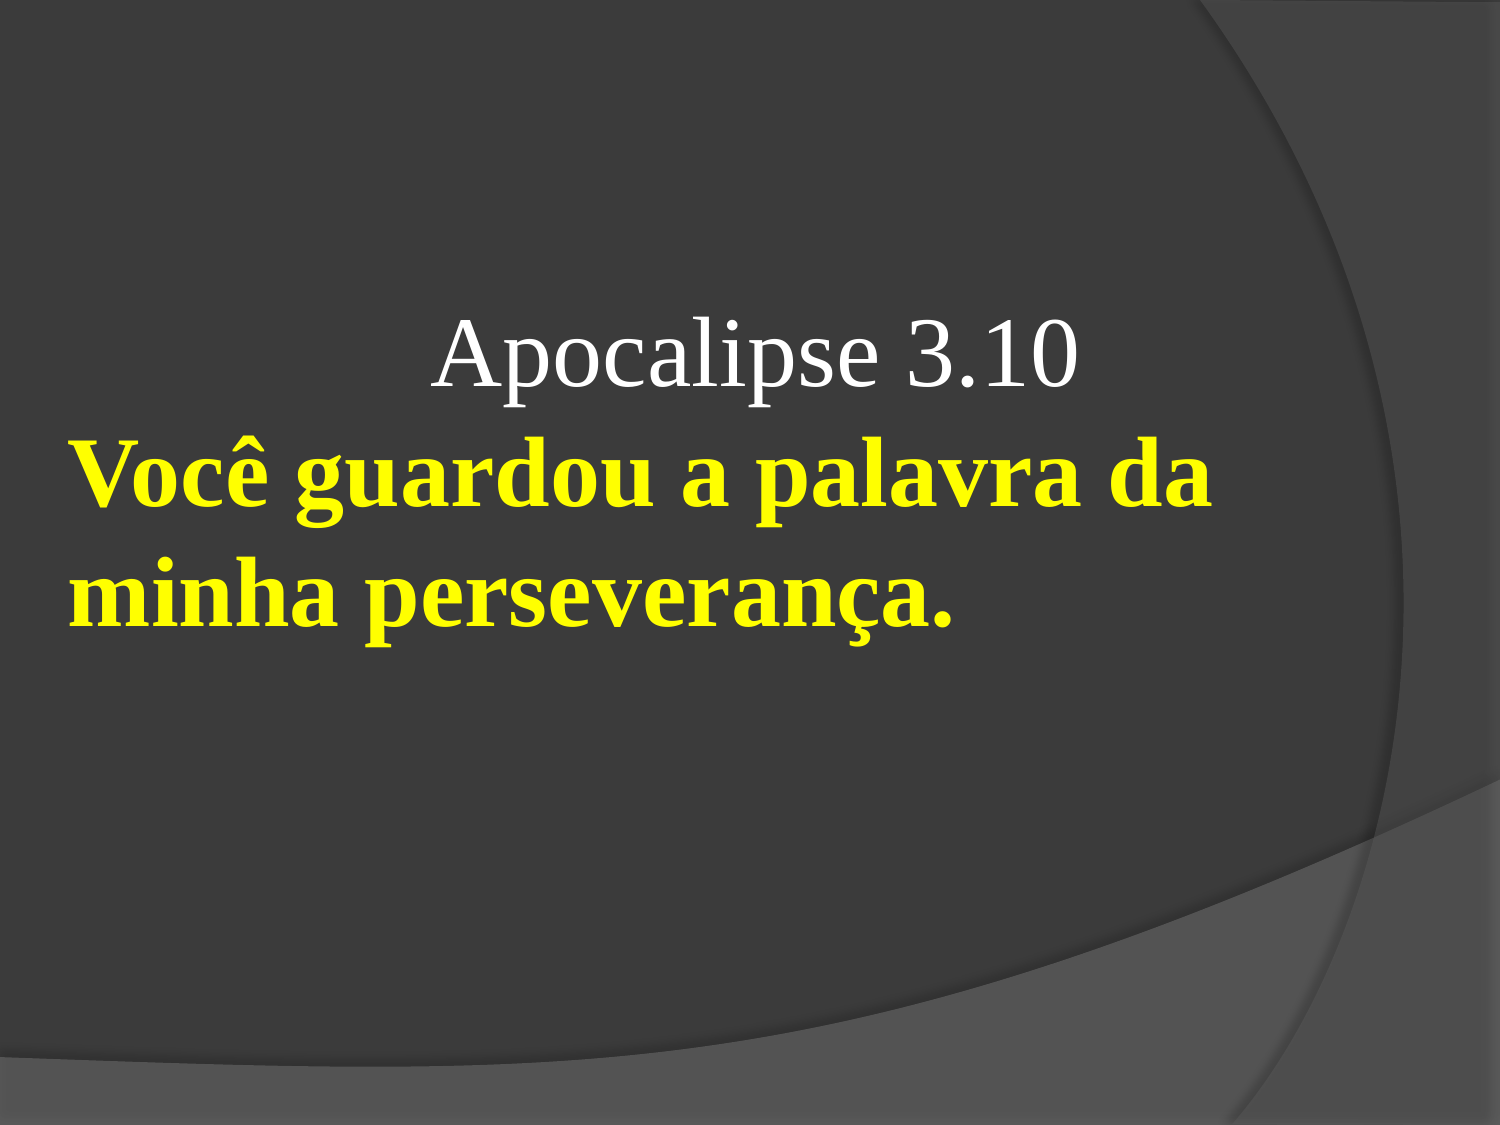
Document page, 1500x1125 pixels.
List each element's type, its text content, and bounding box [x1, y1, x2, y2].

text_box Apocalipse 3.10 Você guardou a palavra da minha perseverança. [53, 279, 1459, 1125]
